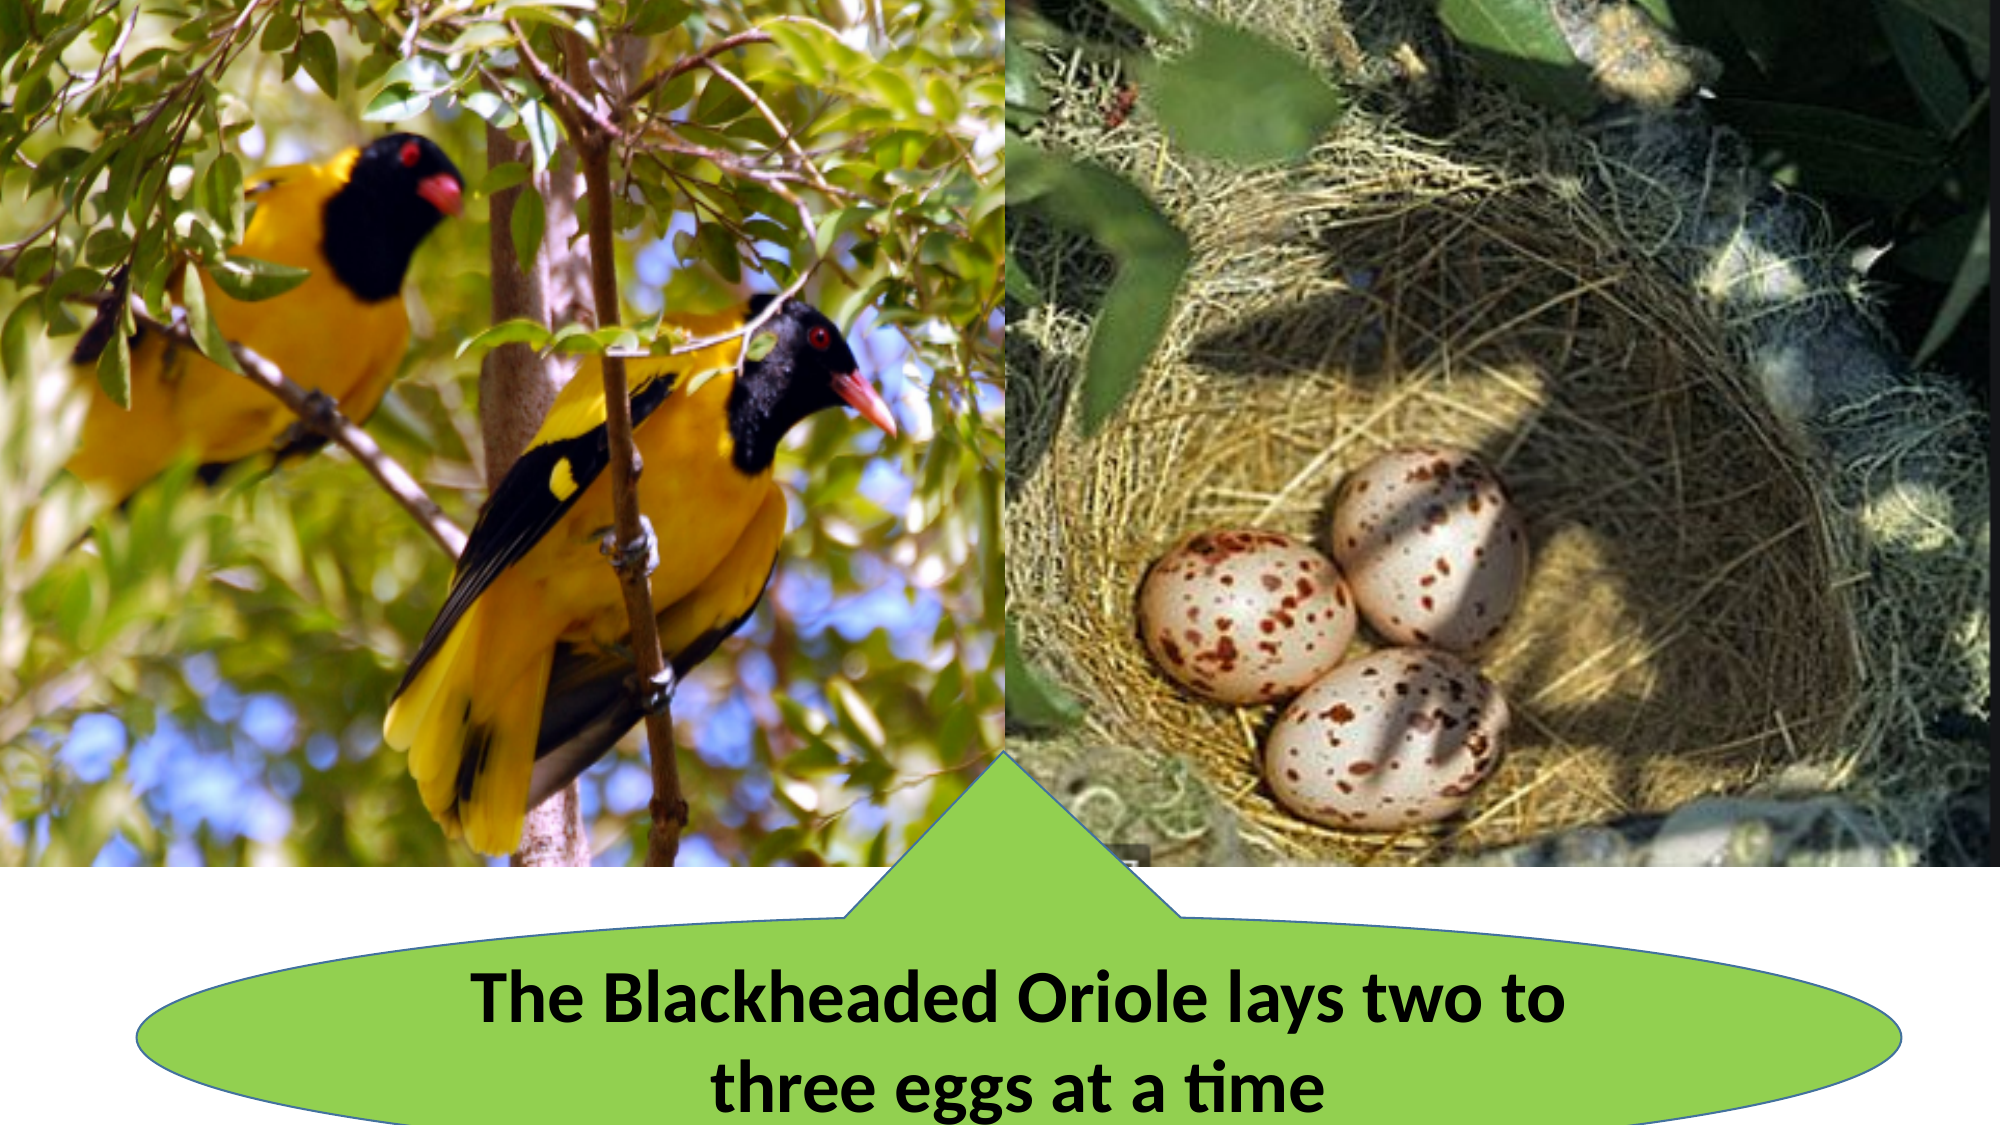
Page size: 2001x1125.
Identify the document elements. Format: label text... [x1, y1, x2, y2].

picture [0, 0, 2000, 867]
text_box The Blackheaded Oriole lays two to three eggs at a time [135, 867, 1903, 1125]
